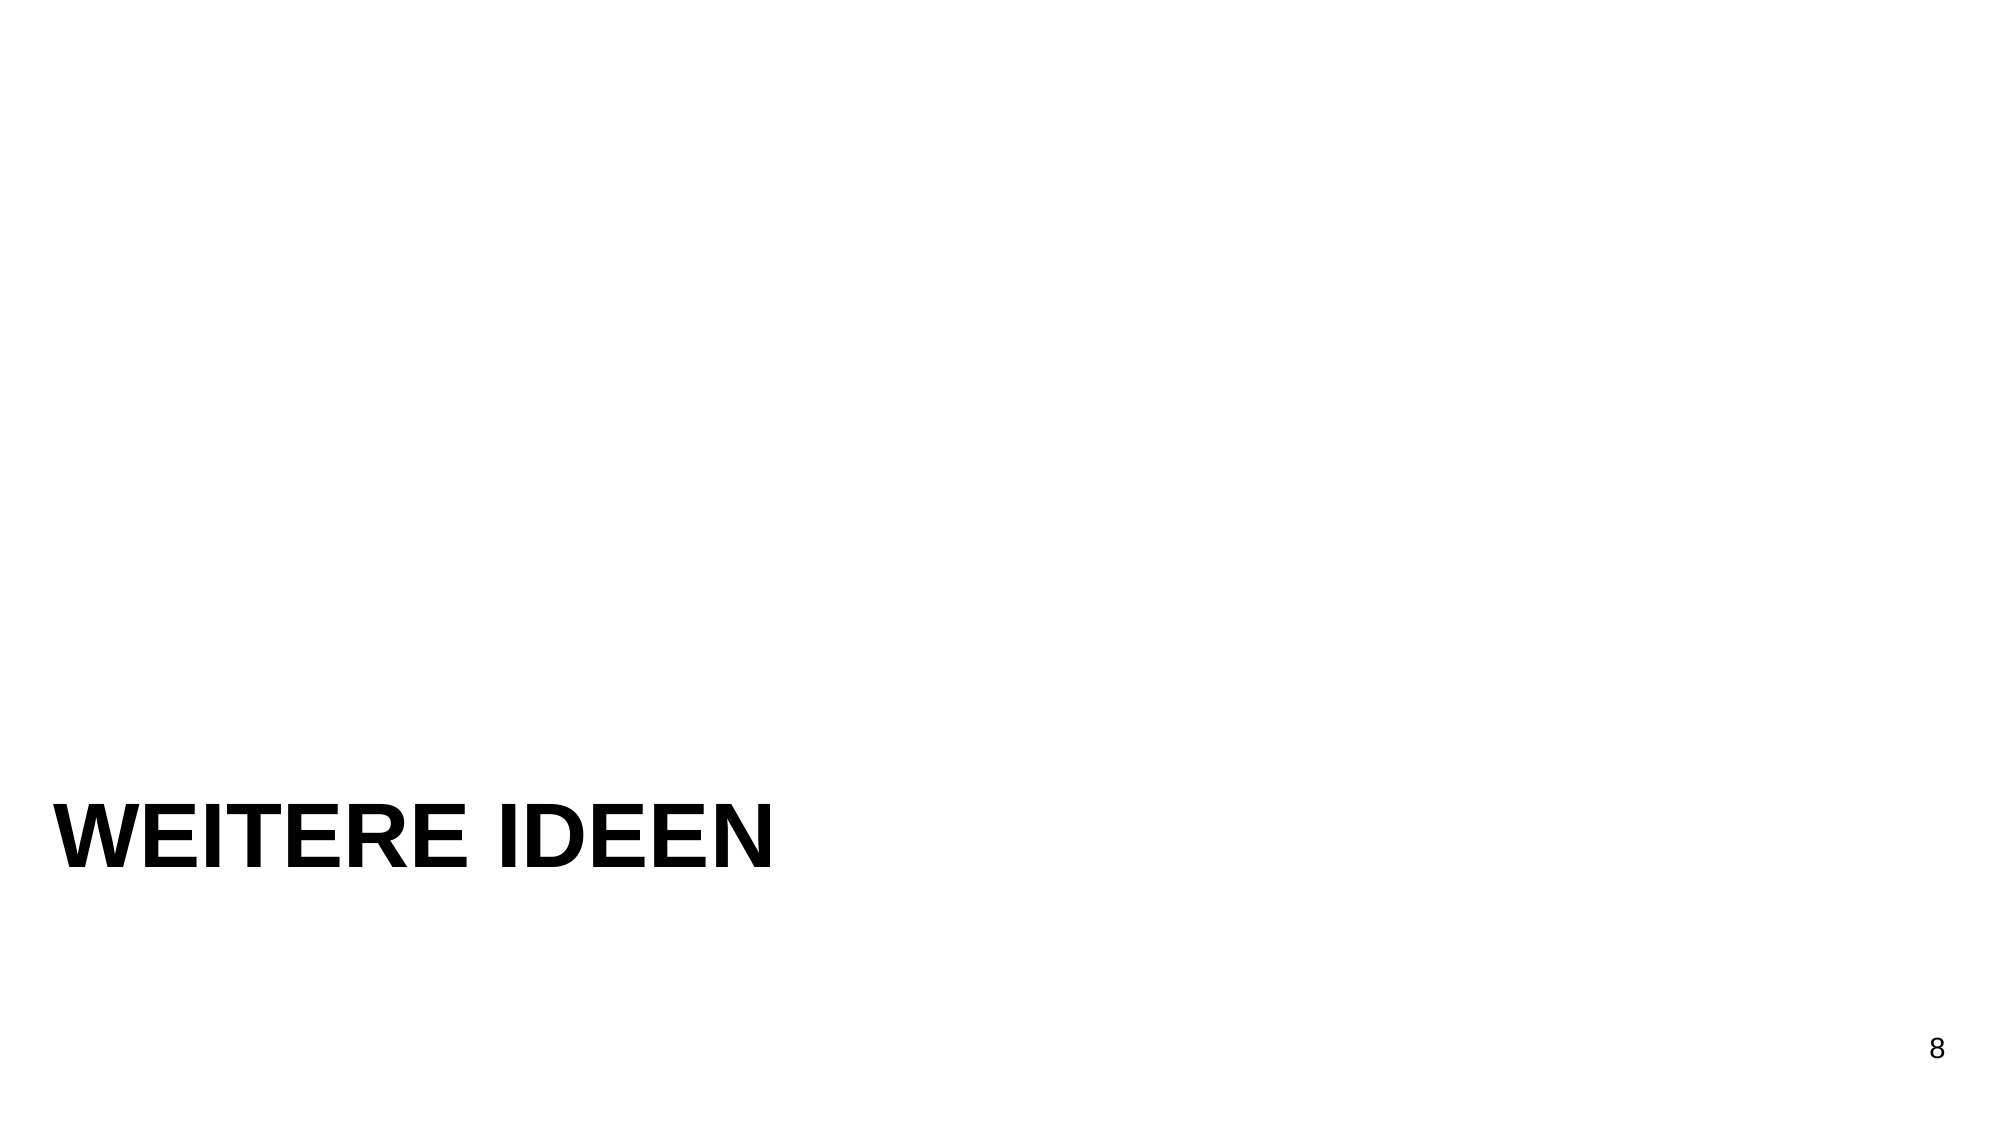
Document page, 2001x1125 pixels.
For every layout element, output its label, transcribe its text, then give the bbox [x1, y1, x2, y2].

slide_number 7 [1493, 1021, 1961, 1100]
title WEITERE IDEEN [38, 798, 1946, 864]
